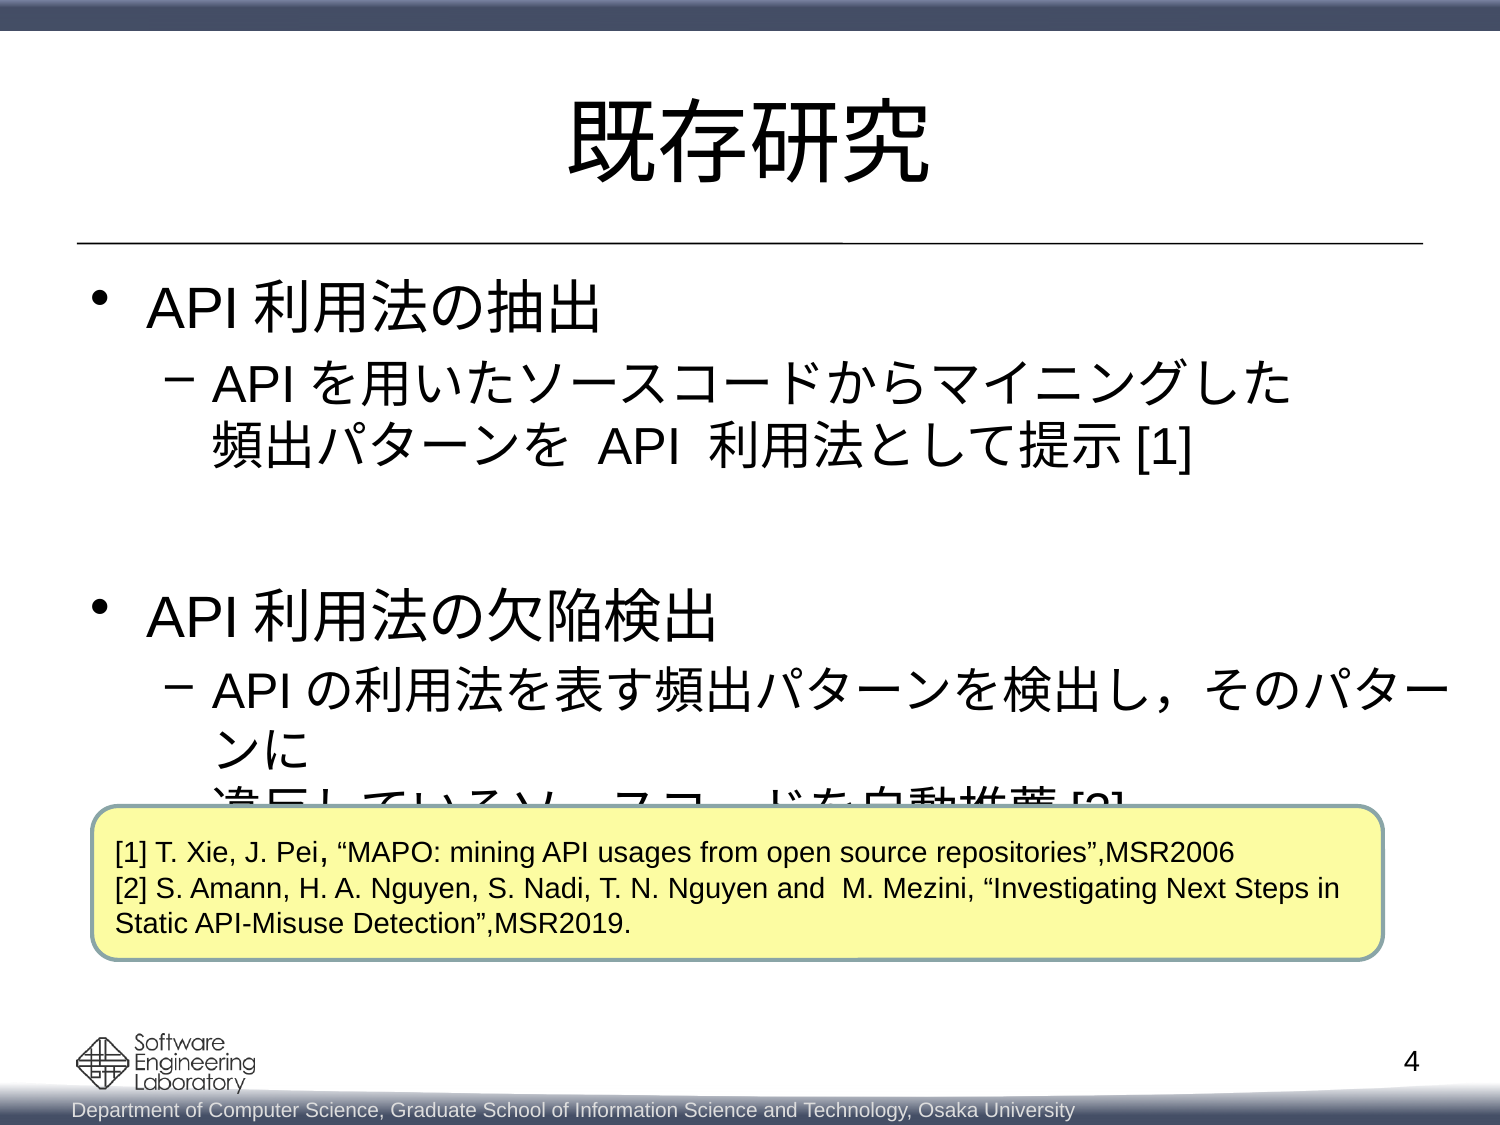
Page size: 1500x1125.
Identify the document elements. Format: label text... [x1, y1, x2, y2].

text_box [1] T. Xie, J. Pei, “MAPO: mining API usages from open source repositories”,MSR2006 [2] S. Amann, H. A. Nguyen, S. Nadi, T. N. Nguyen and M. Mezini, “Investigating Next Steps in Static API-Misuse Detection”,MSR2019. [100, 817, 1375, 947]
slide_number 4 [1246, 1034, 1436, 1083]
title 既存研究 [74, 44, 1424, 233]
list API利用法の抽出 APIを用いたソースコードからマイニングした 頻出パターンを API 利用法として提示[1] API利用法の欠陥検出 APIの利用法を表す頻出パターンを検出し，そのパターンに 違反しているソースコードを自動推薦[2] [74, 262, 1474, 793]
picture [0, 1033, 1500, 1125]
text_box [90, 803, 1386, 962]
picture [0, 0, 1500, 31]
